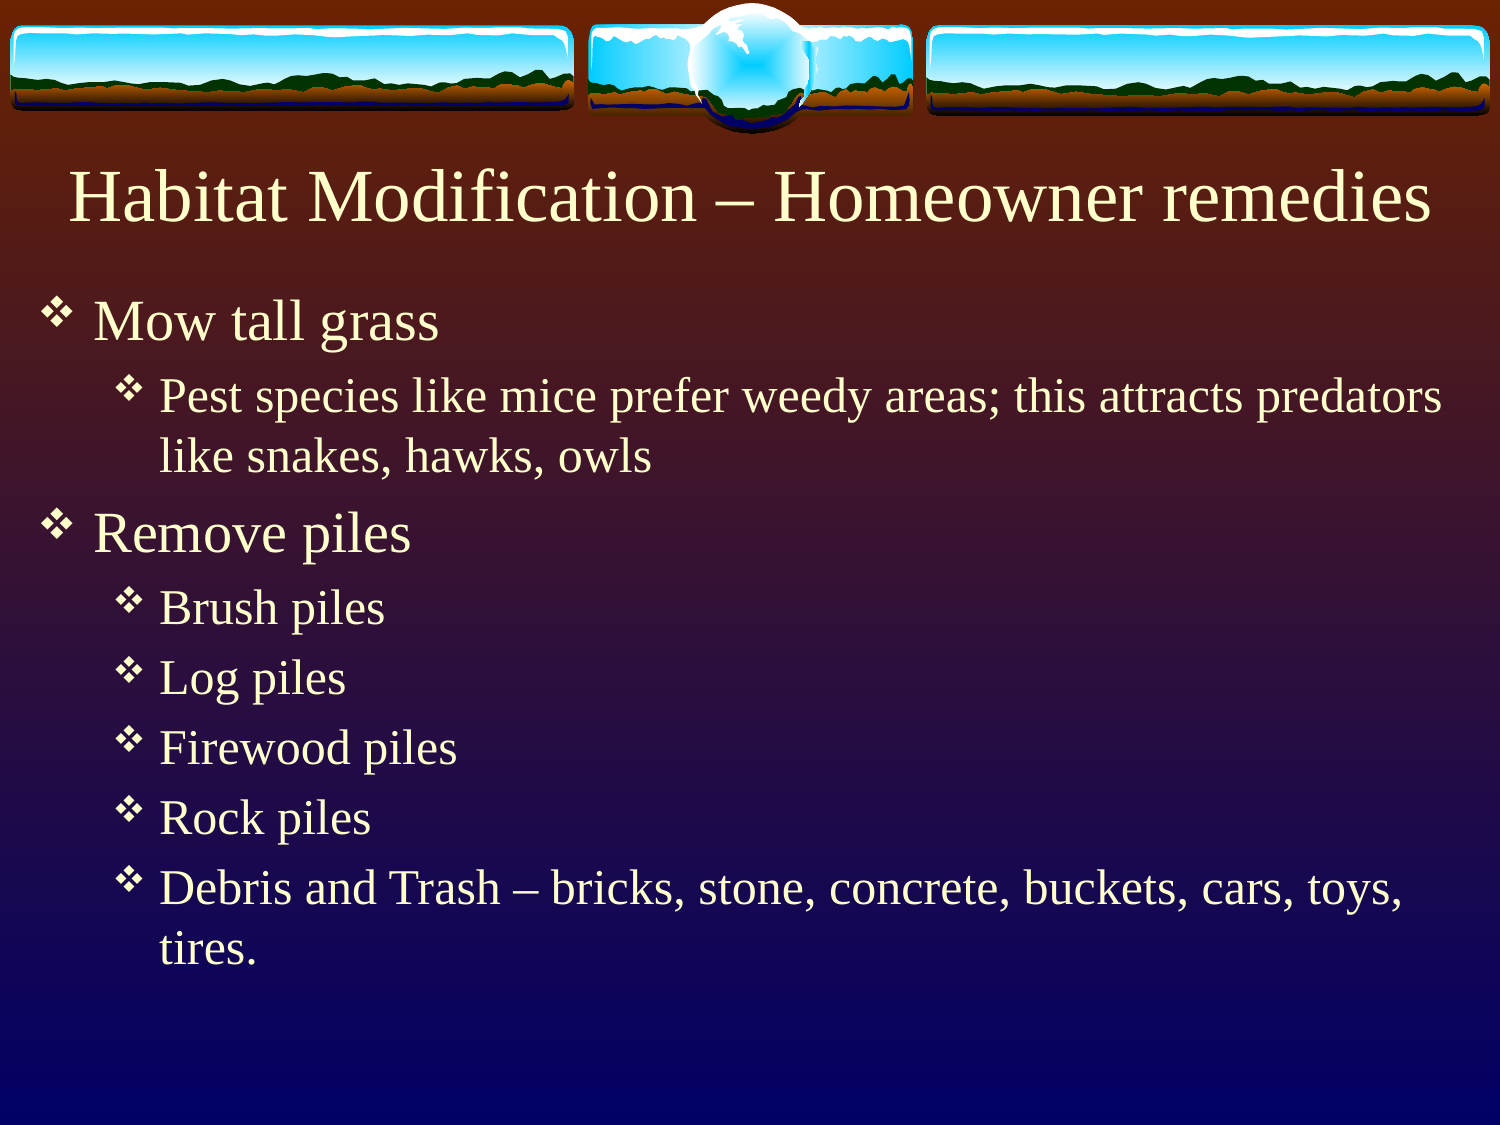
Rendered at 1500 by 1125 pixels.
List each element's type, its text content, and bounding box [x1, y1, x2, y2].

list Mow tall grass Pest species like mice prefer weedy areas; this attracts predators like snakes, hawks, owls Remove piles Brush piles Log piles Firewood piles Rock piles Debris and Trash – bricks, stone, concrete, buckets, cars, toys, tires. [22, 275, 1482, 1026]
title Habitat Modification – Homeowner remedies [22, 145, 1480, 238]
